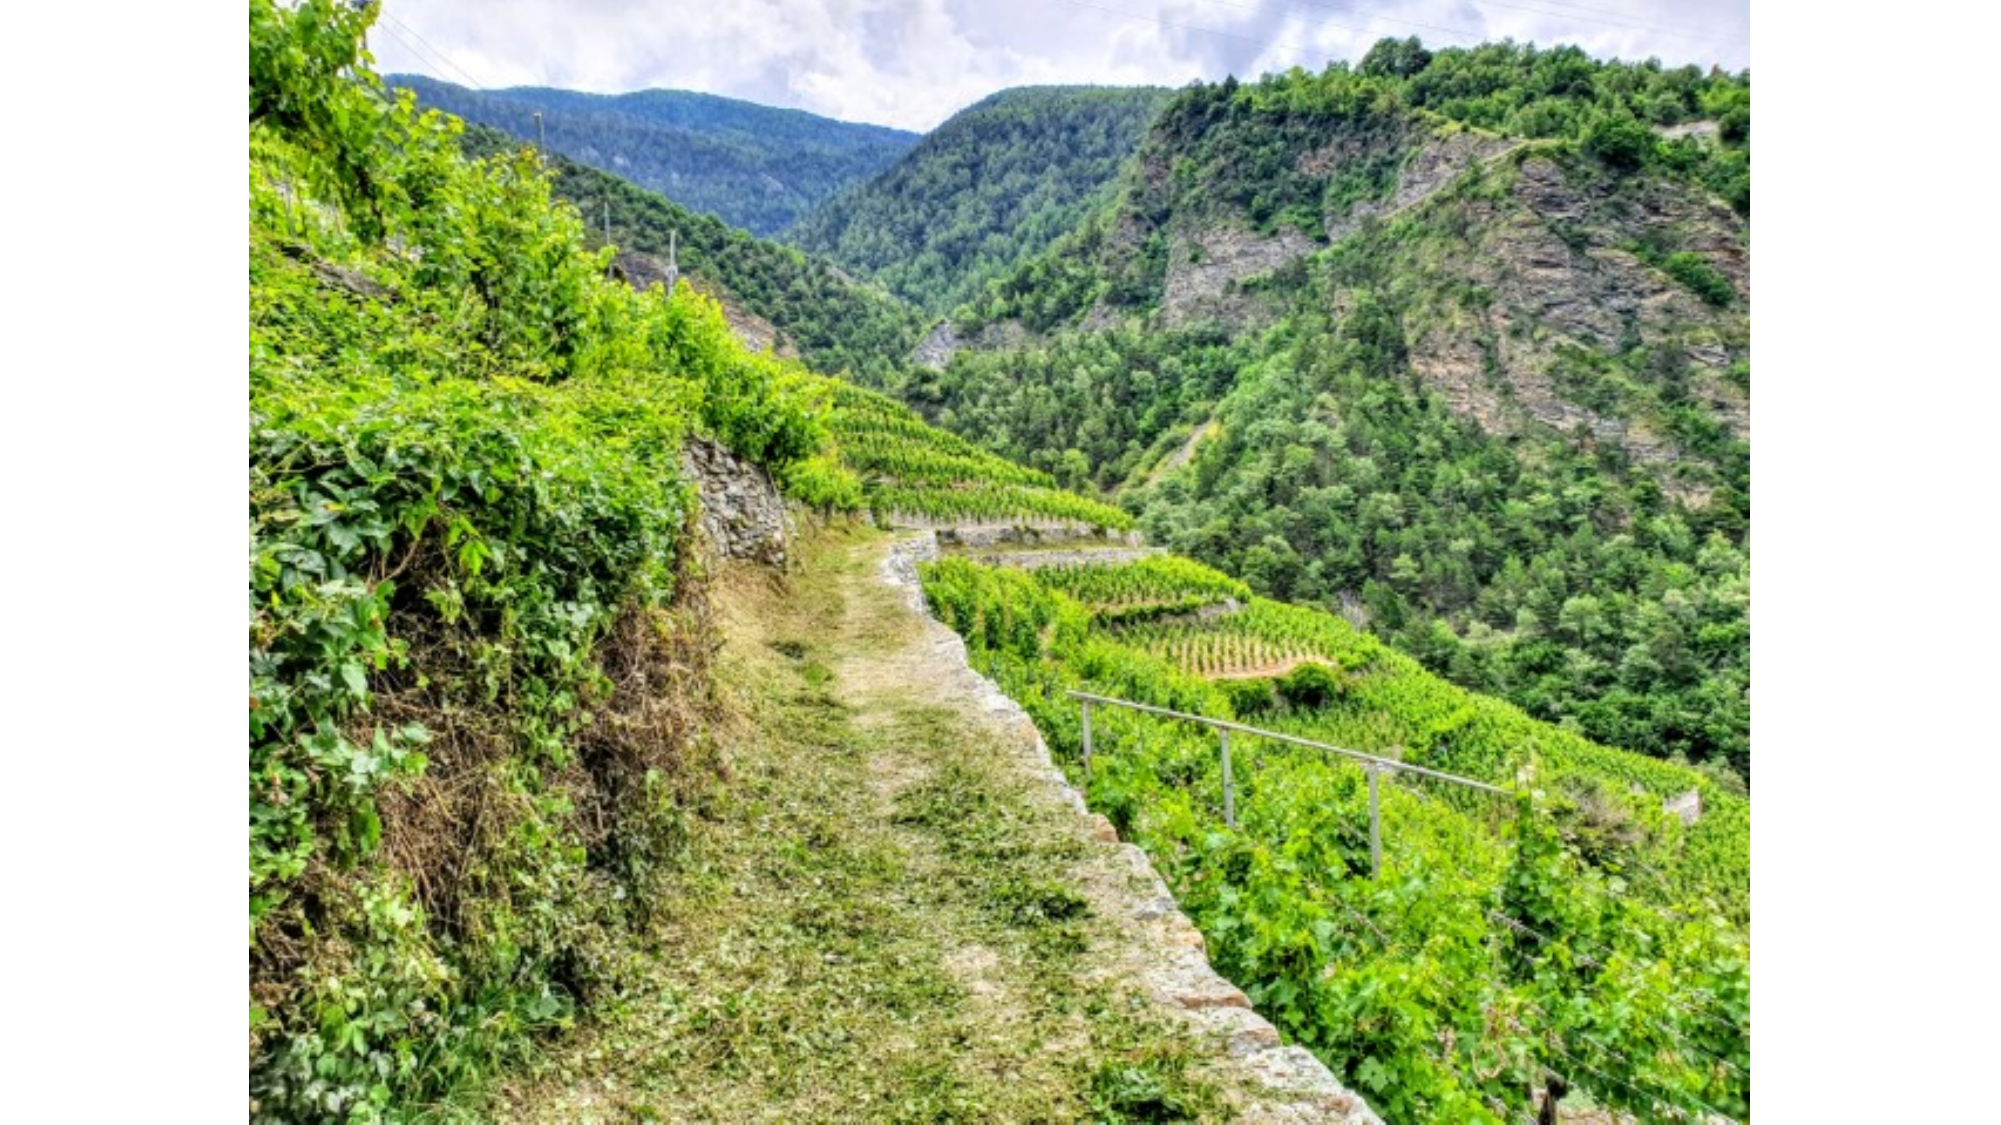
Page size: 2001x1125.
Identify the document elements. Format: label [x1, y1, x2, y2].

picture [249, 0, 1750, 1125]
